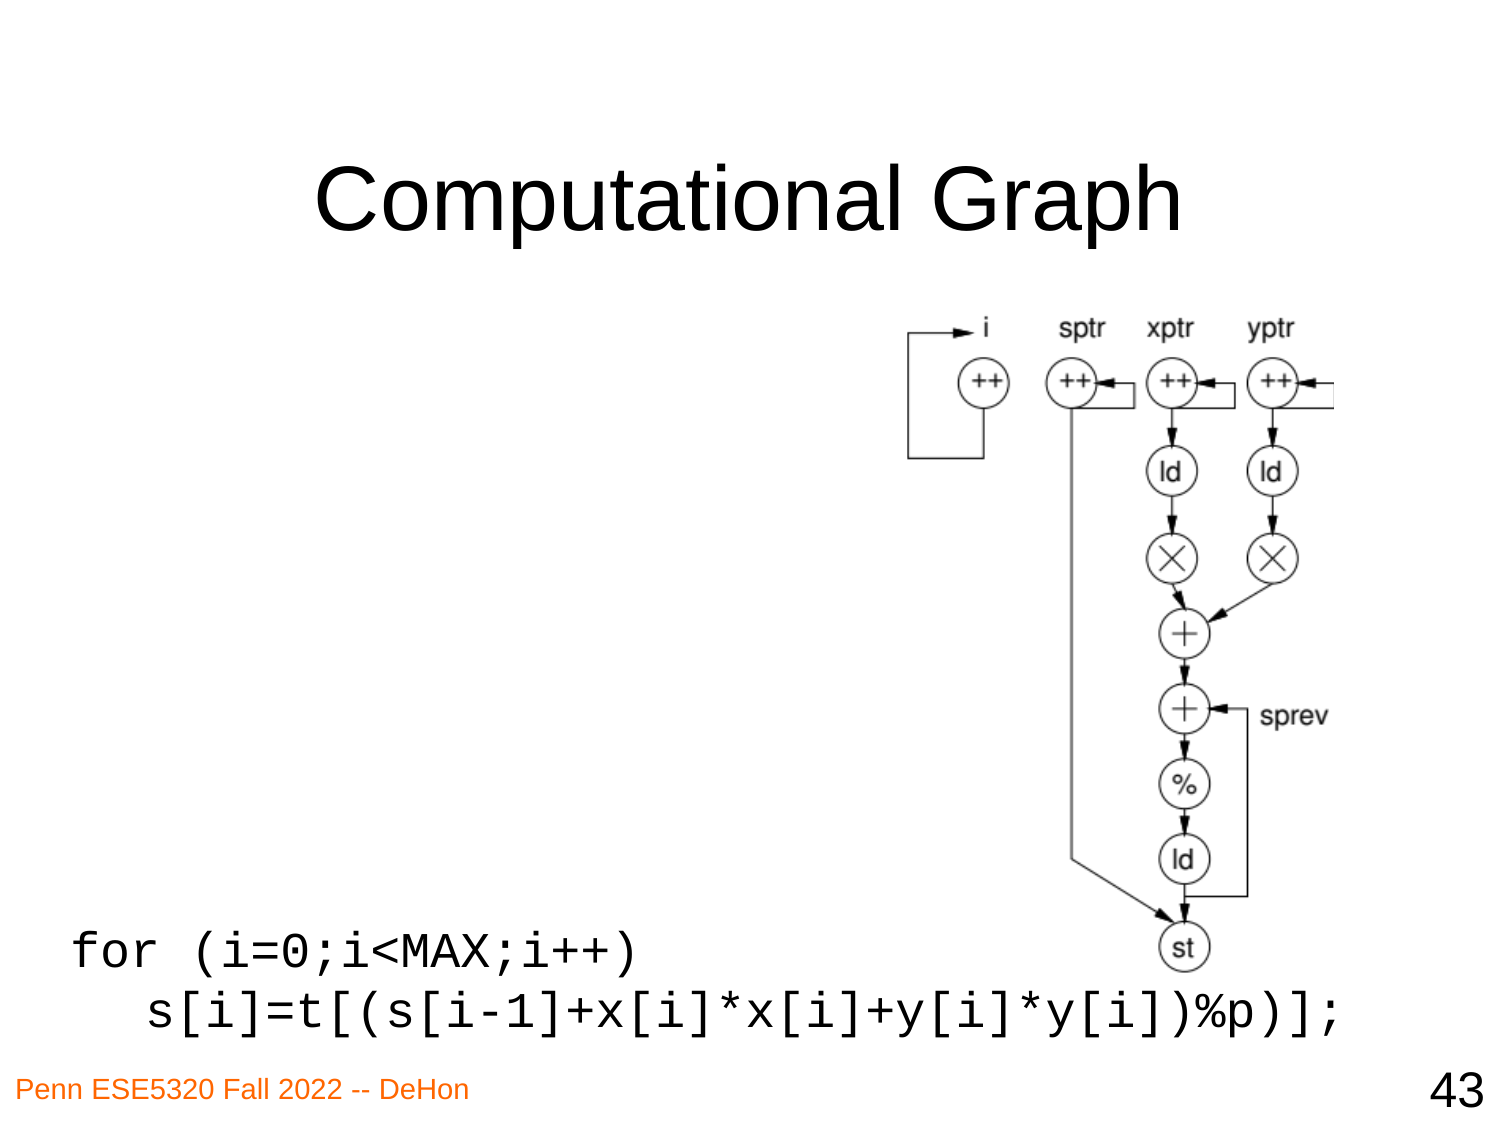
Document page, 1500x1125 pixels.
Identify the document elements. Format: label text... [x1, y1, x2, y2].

slide_number 43 [1187, 1049, 1500, 1125]
text_box for (i=0;i<MAX;i++) s[i]=t[(s[i-1]+x[i]*x[i]+y[i]*y[i])%p)]; [55, 910, 1361, 1106]
title Computational Graph [112, 99, 1388, 288]
slide_number Penn ESE5320 Fall 2022 -- DeHon [0, 1062, 576, 1125]
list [906, 312, 1335, 974]
